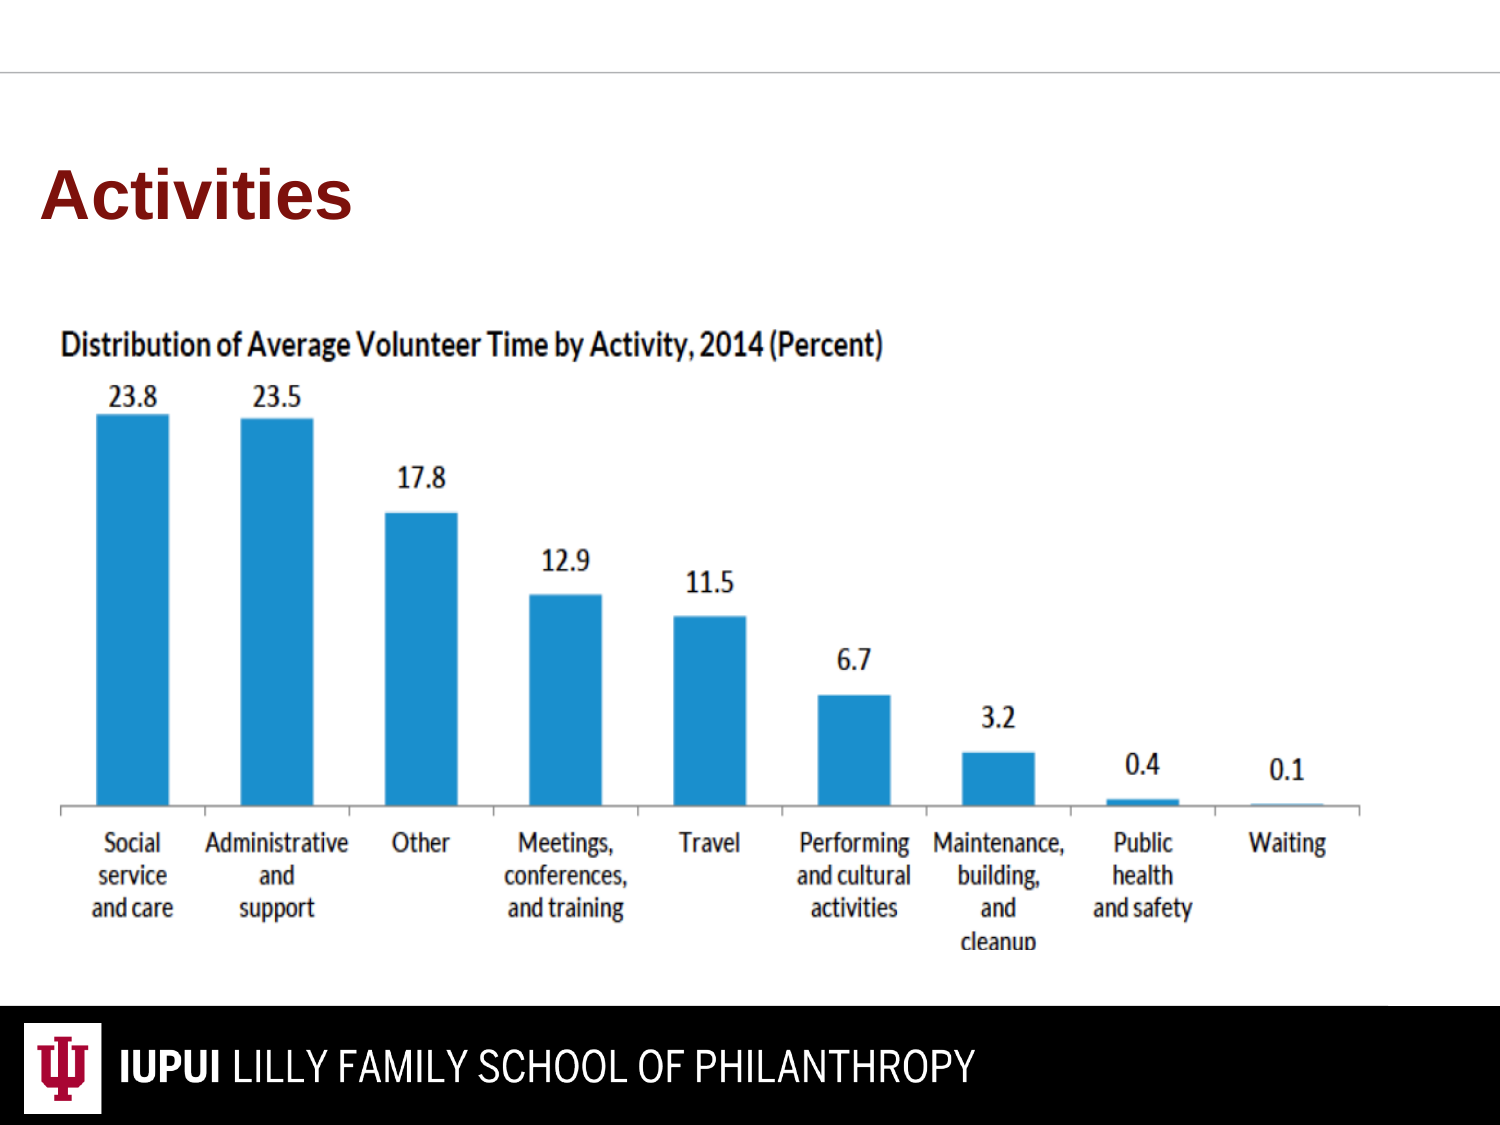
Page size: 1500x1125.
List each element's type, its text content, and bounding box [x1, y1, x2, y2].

title Activities [24, 133, 1417, 250]
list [24, 324, 1409, 951]
picture [24, 1023, 975, 1114]
